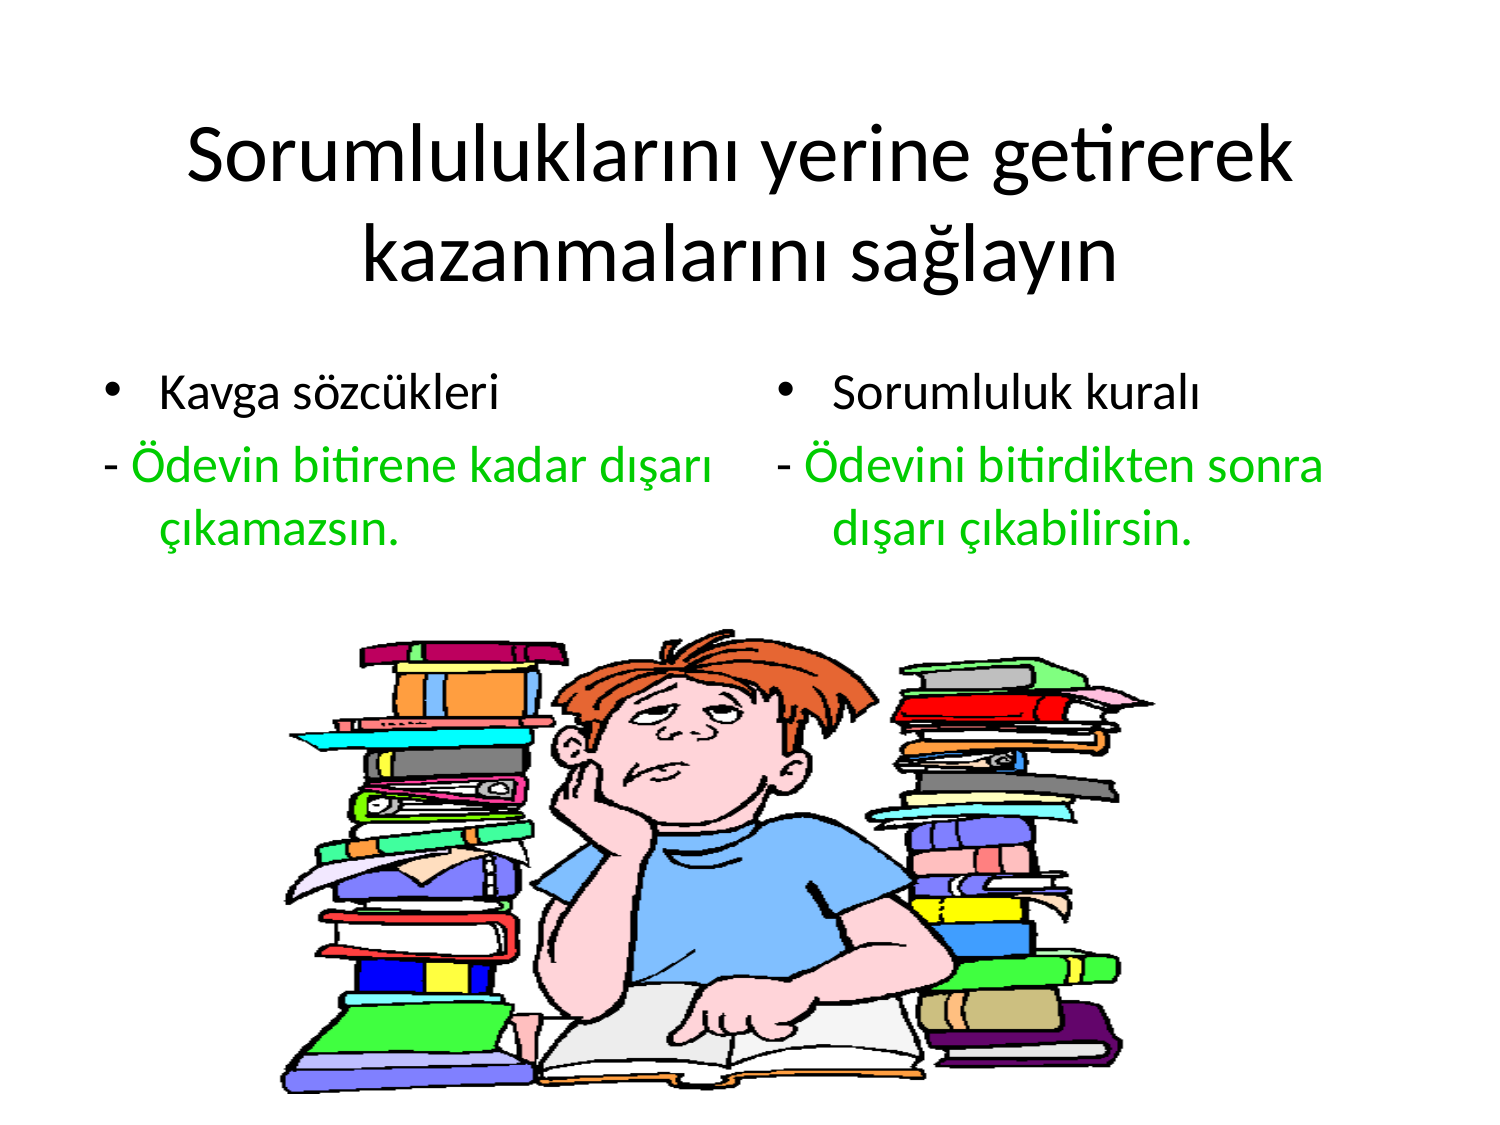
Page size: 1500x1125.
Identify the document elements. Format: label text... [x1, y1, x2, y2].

list Kavga sözcükleri - Ödevin bitirene kadar dışarı çıkamazsın. [88, 350, 751, 1081]
picture [277, 621, 1164, 1094]
title Sorumluluklarını yerine getirerek kazanmalarını sağlayın [64, 90, 1418, 306]
list Sorumluluk kuralı - Ödevini bitirdikten sonra dışarı çıkabilirsin. [761, 350, 1425, 1081]
